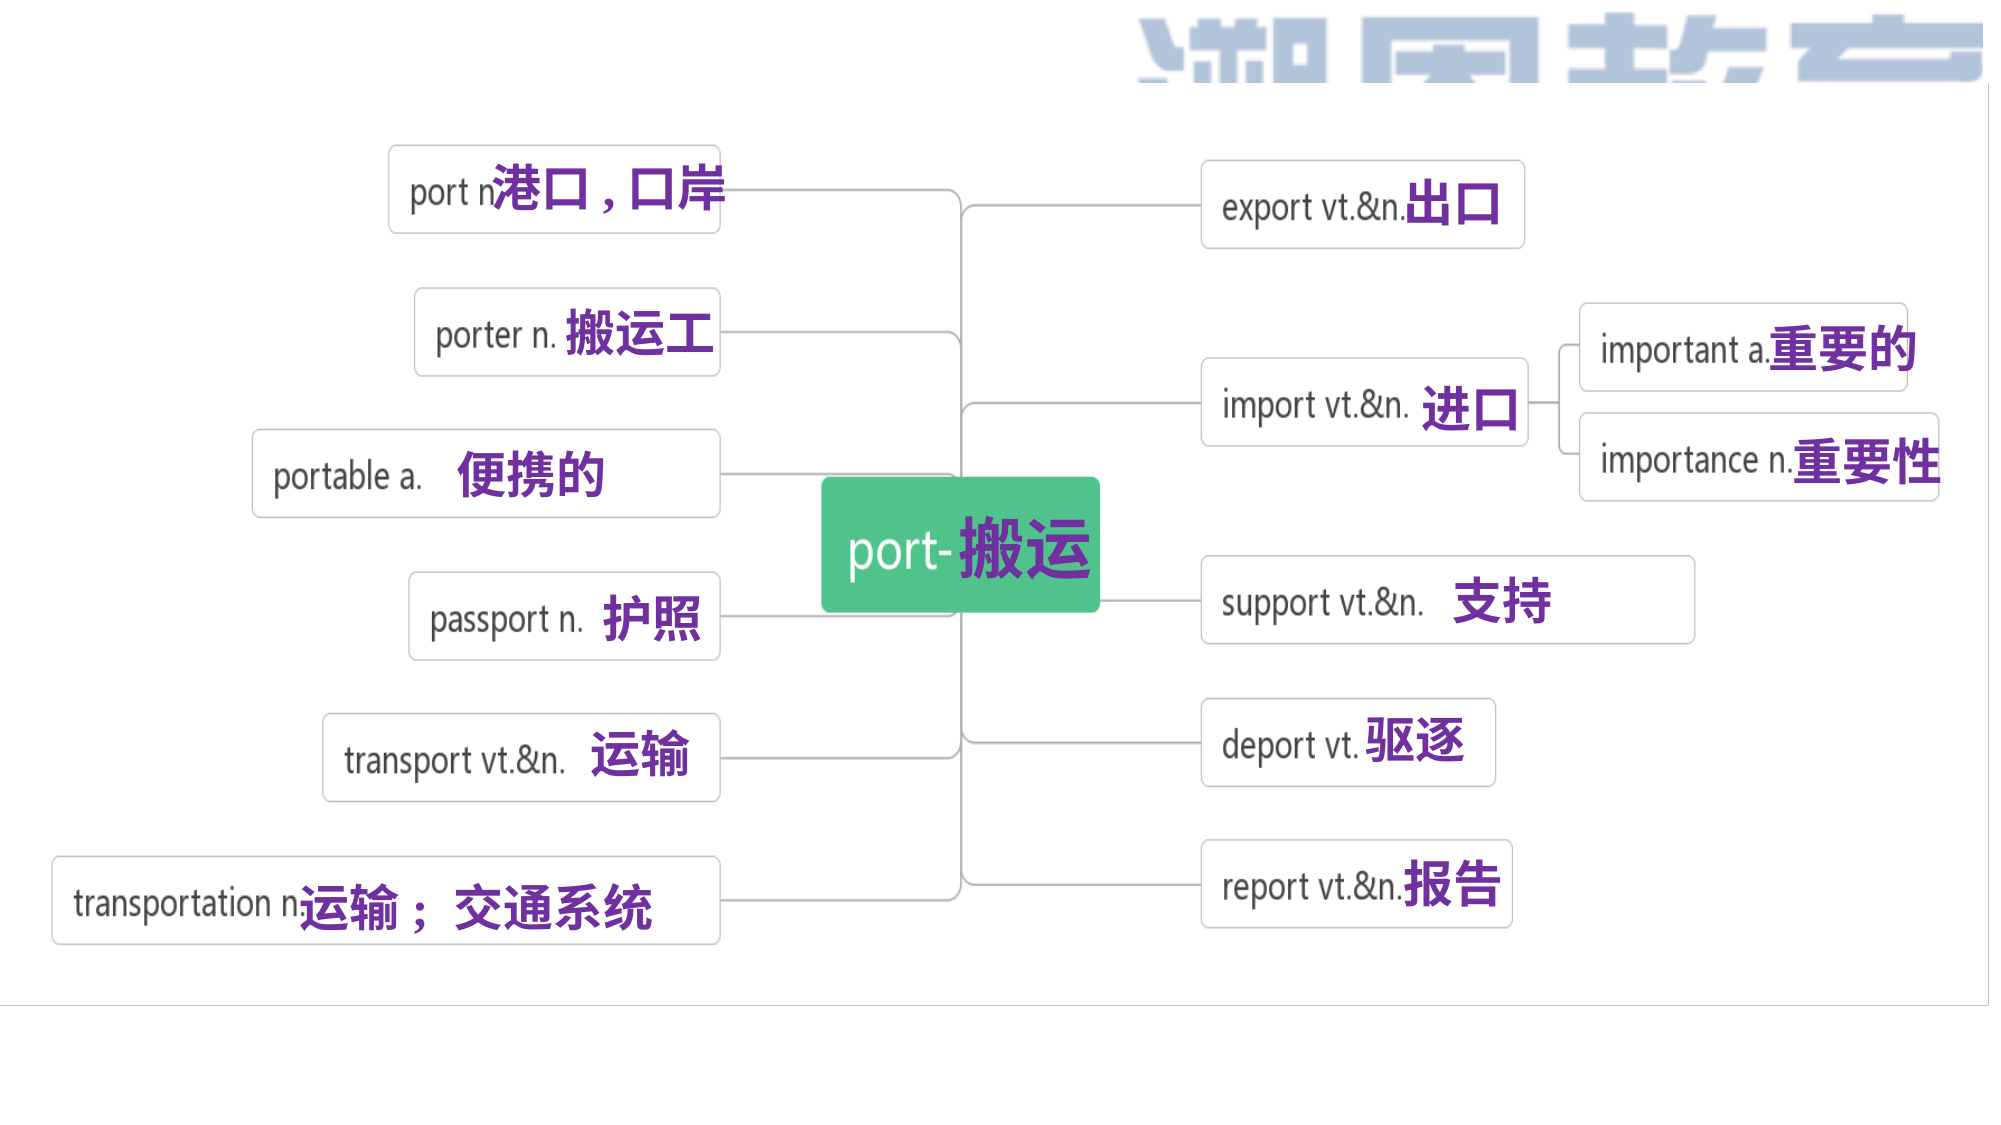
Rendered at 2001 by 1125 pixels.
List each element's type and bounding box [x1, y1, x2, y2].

picture [0, 10, 2000, 1011]
